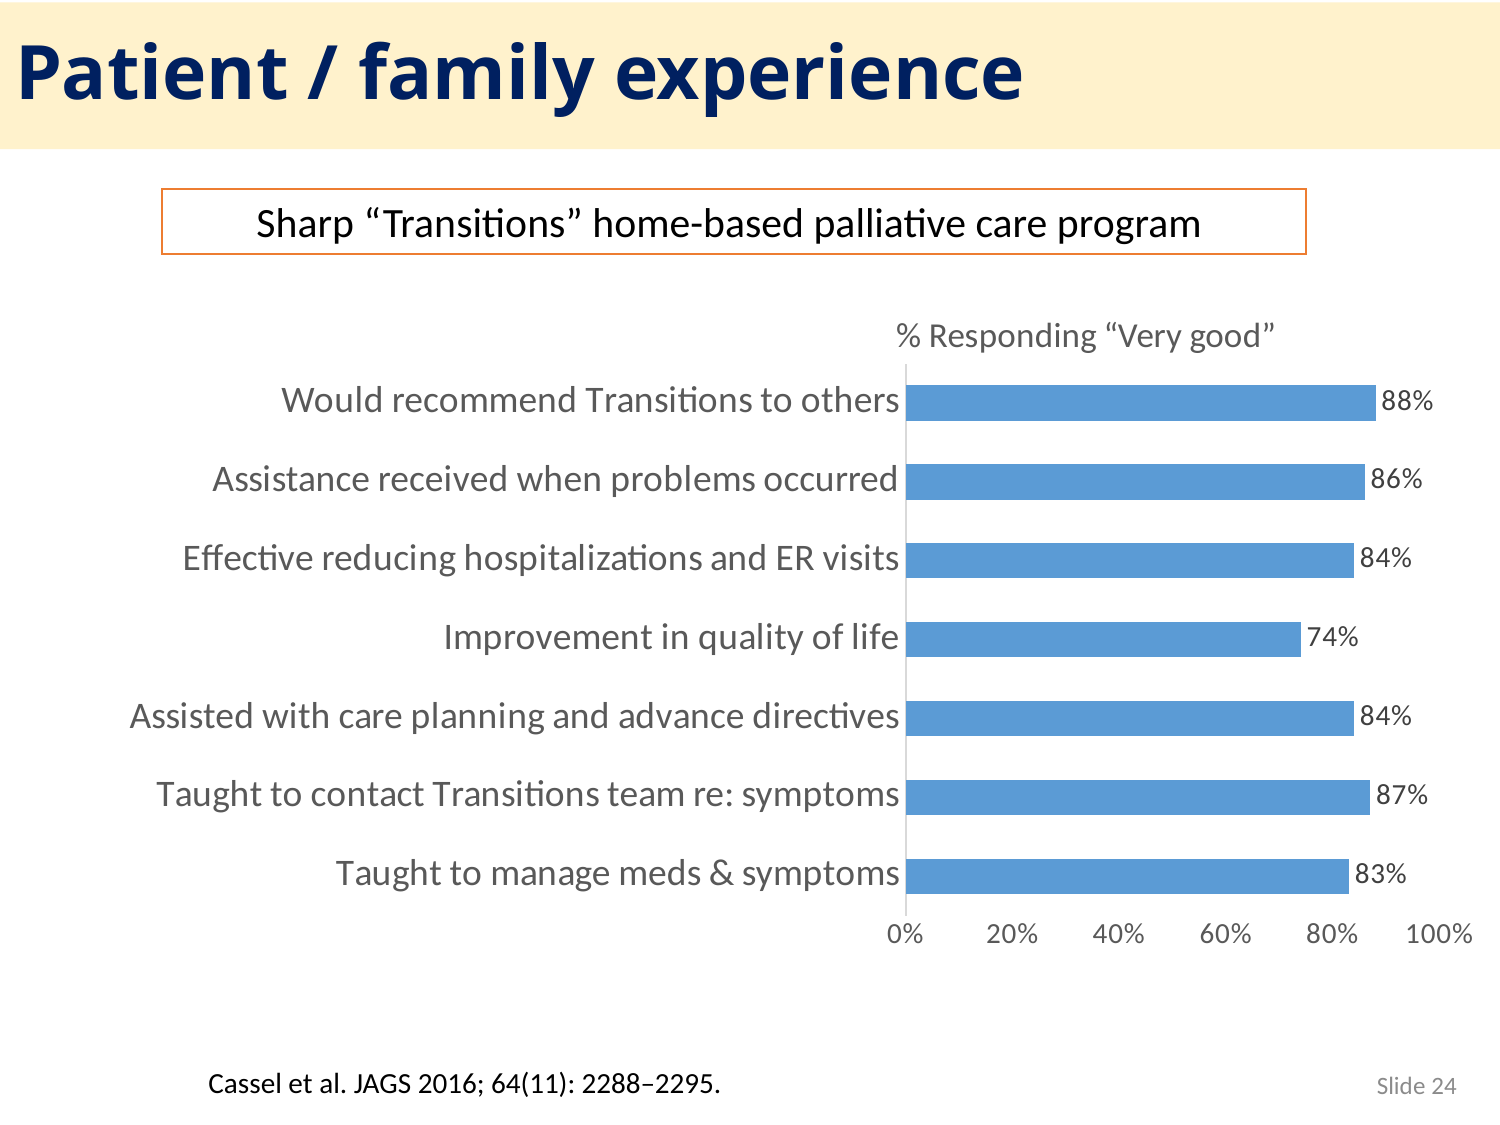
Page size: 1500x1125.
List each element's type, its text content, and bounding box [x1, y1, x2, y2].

text_box Sharp “Transitions” home-based palliative care program [161, 188, 1307, 249]
title Patient / family experience [0, 2, 1500, 150]
slide_number Slide 24 [1134, 1054, 1472, 1115]
chart [0, 249, 1500, 993]
text_box Cassel et al. JAGS 2016; 64(11): 2288–2295. [193, 1056, 903, 1107]
